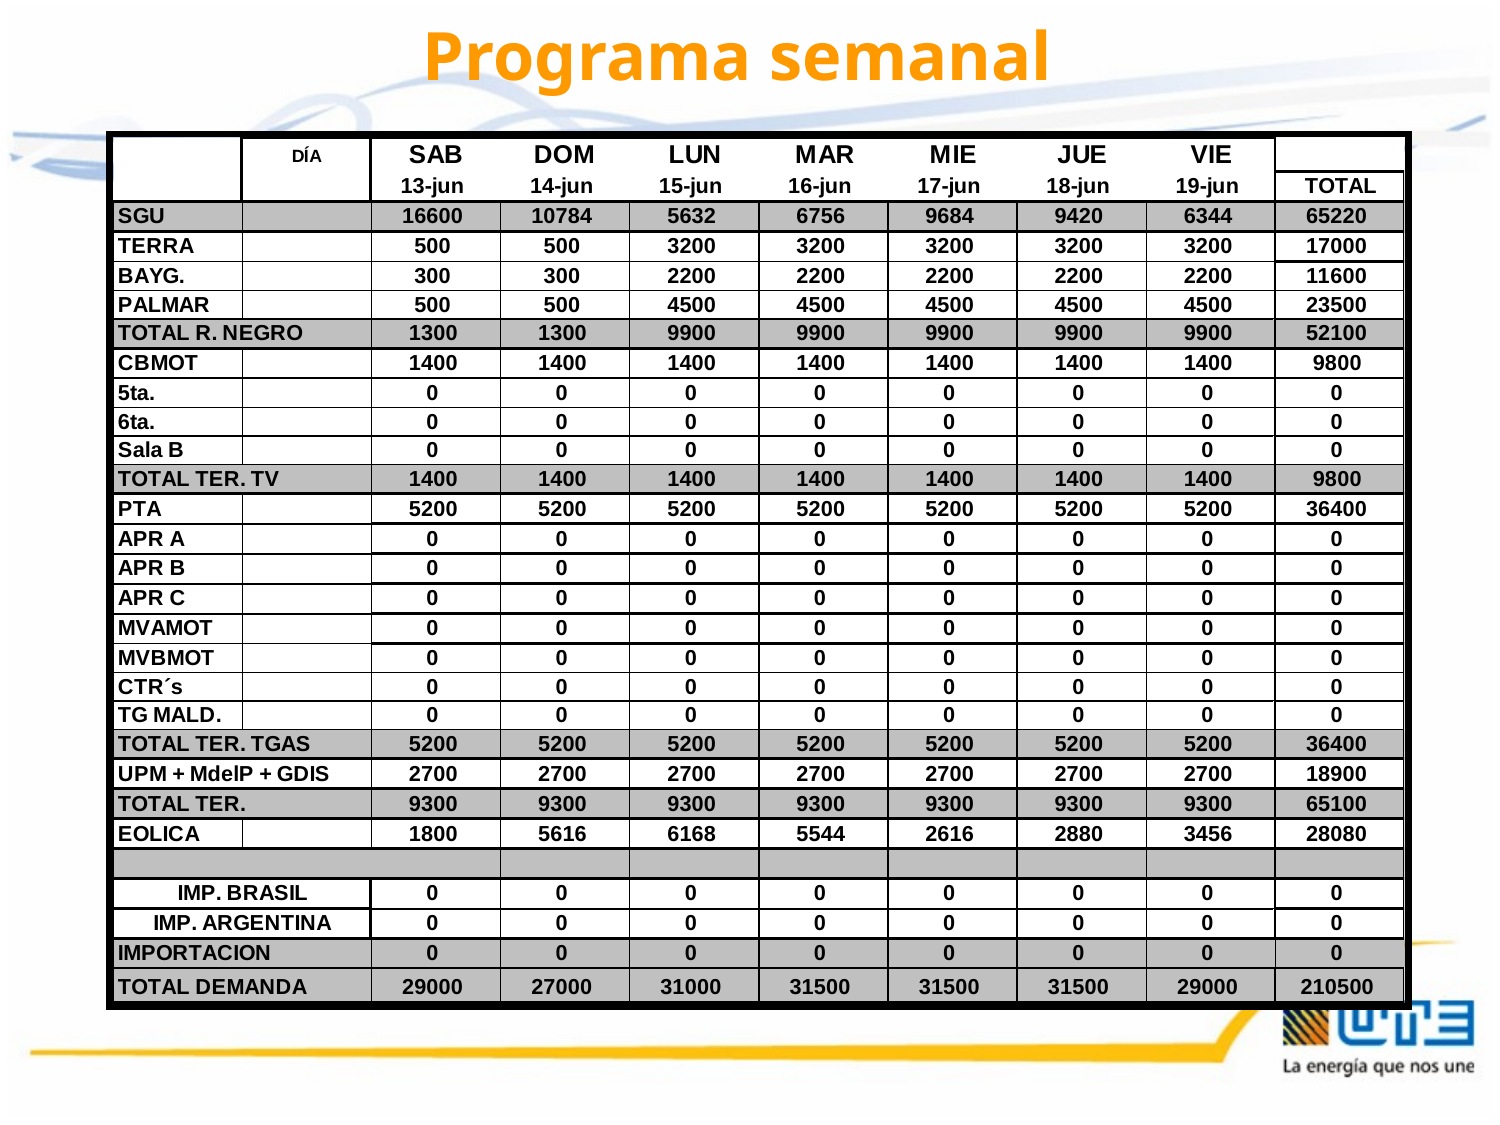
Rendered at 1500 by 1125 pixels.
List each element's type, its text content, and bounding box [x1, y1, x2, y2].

title Programa semanal [99, 37, 1376, 151]
picture [7, 6, 1493, 1118]
